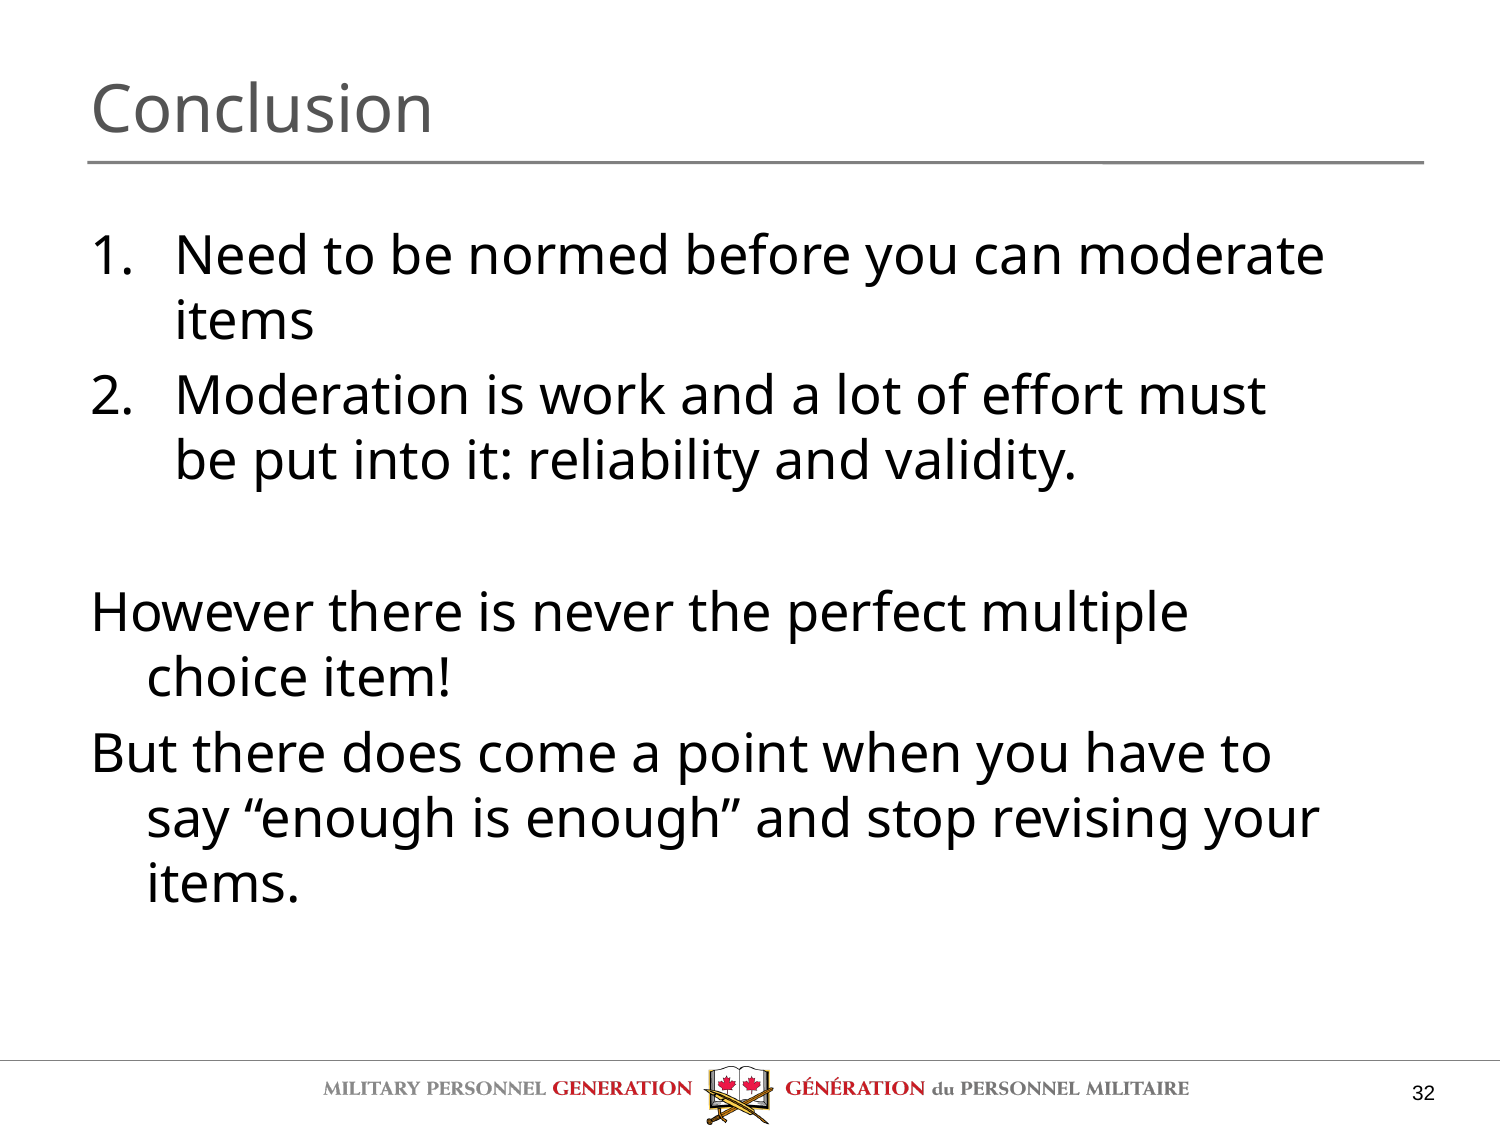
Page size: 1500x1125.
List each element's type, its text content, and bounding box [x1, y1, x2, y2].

list Need to be normed before you can moderate items Moderation is work and a lot of effort must be put into it: reliability and validity. However there is never the perfect multiple choice item! But there does come a point when you have to say “enough is enough” and stop revising your items. [75, 212, 1350, 1050]
picture [323, 1066, 1189, 1125]
slide_number 32 [1137, 1071, 1451, 1125]
title Conclusion [75, 12, 1425, 200]
